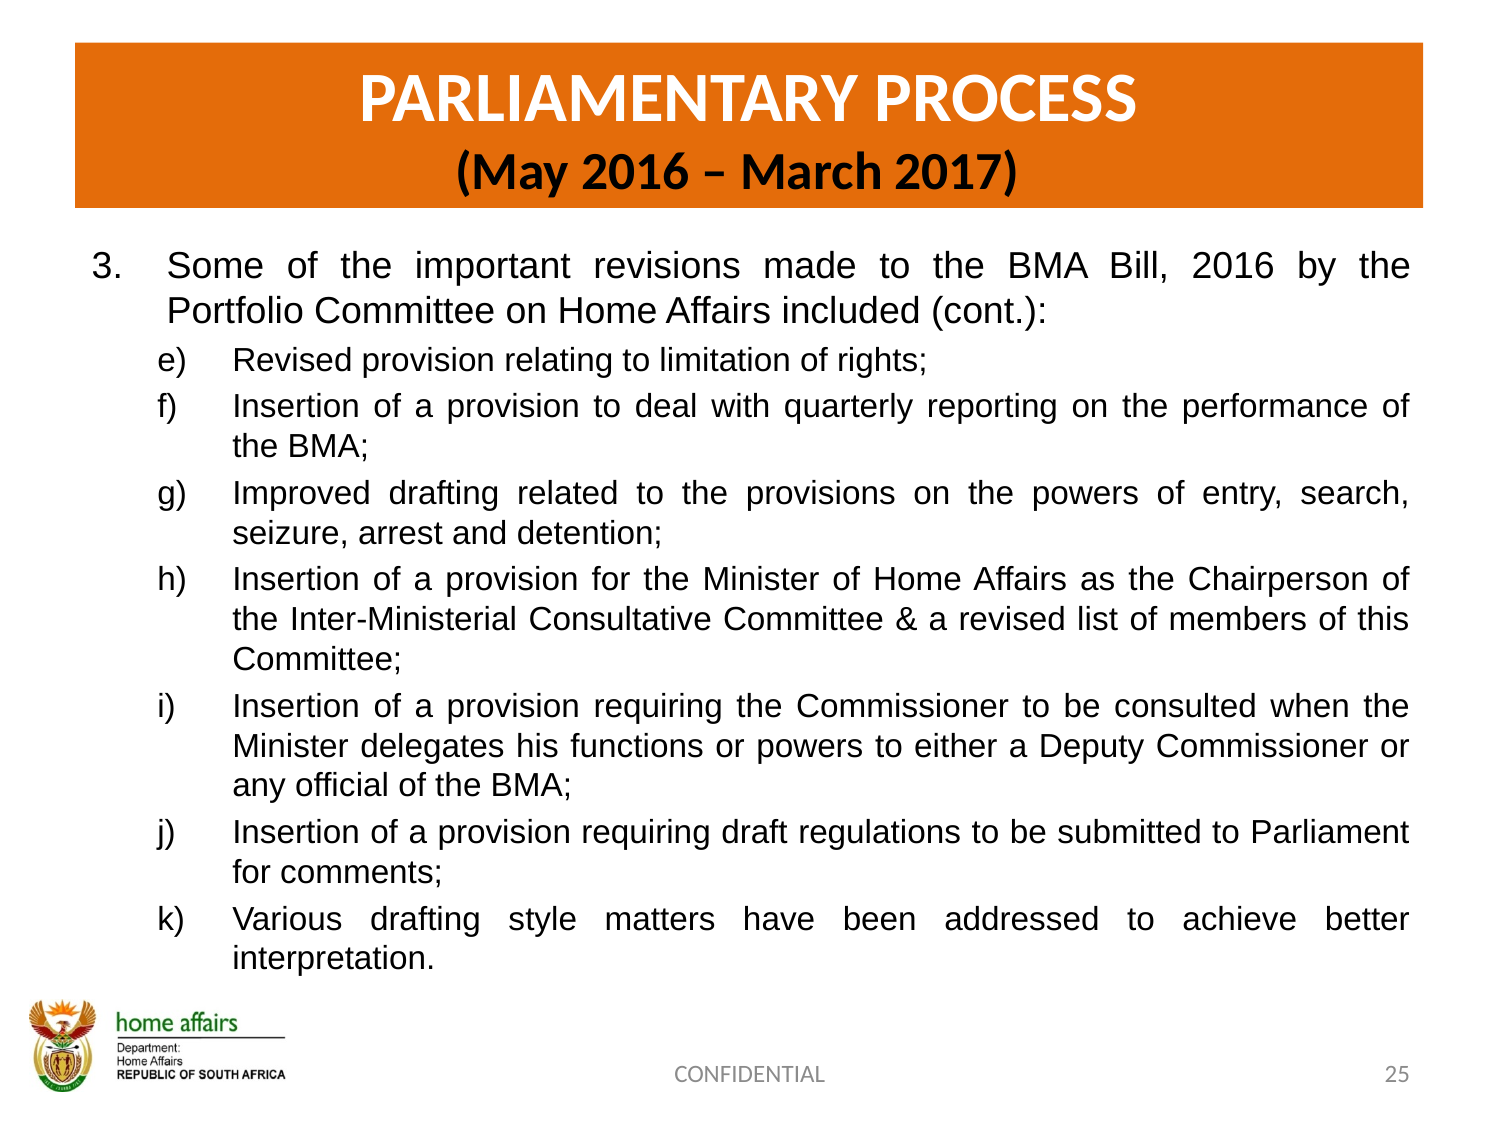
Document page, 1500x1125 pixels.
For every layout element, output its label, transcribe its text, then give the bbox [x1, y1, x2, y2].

footer CONFIDENTIAL [512, 1042, 988, 1103]
list Some of the important revisions made to the BMA Bill, 2016 by the Portfolio Committee on Home Affairs included (cont.): Revised provision relating to limitation of rights; Insertion of a provision to deal with quarterly reporting on the performance of the BMA; Improved drafting related to the provisions on the powers of entry, search, seizure, arrest and detention; Insertion of a provision for the Minister of Home Affairs as the Chairperson of the Inter-Ministerial Consultative Committee & a revised list of members of this Committee; Insertion of a provision requiring the Commissioner to be consulted when the Minister delegates his functions or powers to either a Deputy Commissioner or any official of the BMA; Insertion of a provision requiring draft regulations to be submitted to Parliament for comments; Various drafting style matters have been addressed to achieve better interpretation. [76, 233, 1427, 1002]
text_box PARLIAMENTARY PROCESS (May 2016 – March 2017) [75, 42, 1424, 208]
picture [29, 999, 290, 1093]
slide_number 25 [1074, 1042, 1425, 1103]
